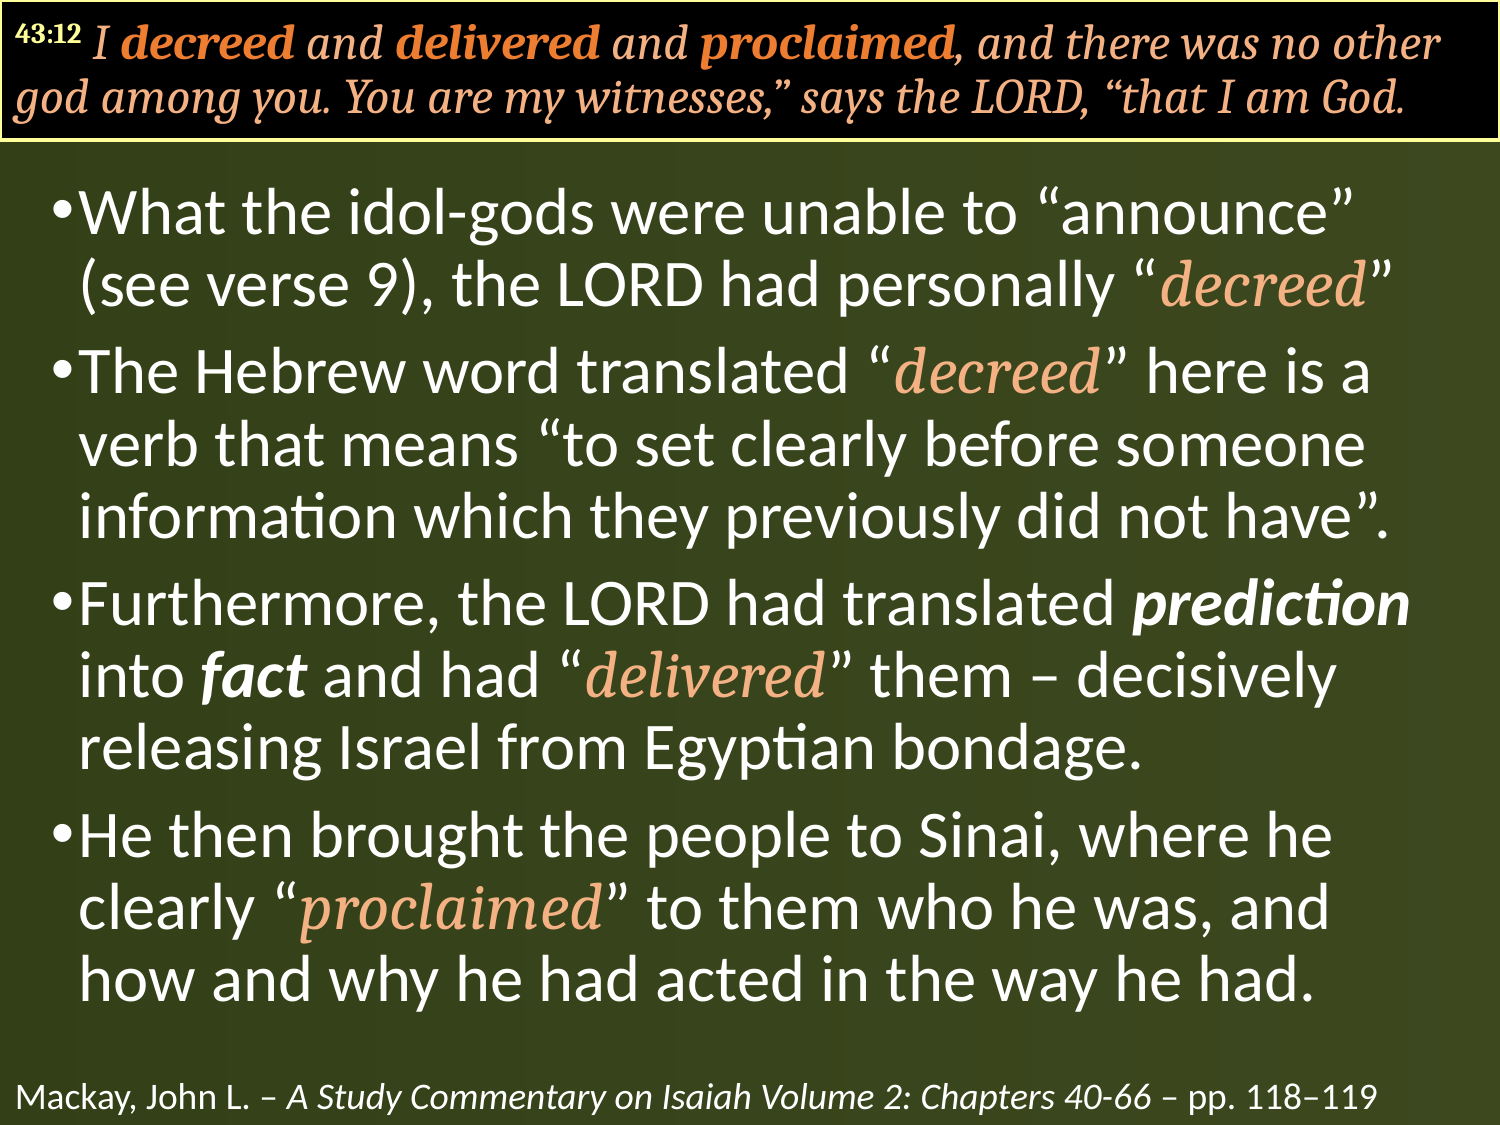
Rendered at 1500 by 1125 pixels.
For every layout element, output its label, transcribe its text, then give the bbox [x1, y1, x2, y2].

text_box 43:12 I decreed and delivered and proclaimed, and there was no other god among you. You are my witnesses,” says the LORD, “that I am God. [0, 0, 1500, 140]
text_box Mackay, John L. – A Study Commentary on Isaiah Volume 2: Chapters 40-66 – pp. 118–119 [0, 1064, 1500, 1125]
list What the idol-gods were unable to “announce” (see verse 9), the LORD had personally “decreed” The Hebrew word translated “decreed” here is a verb that means “to set clearly before someone information which they previously did not have”. Furthermore, the LORD had translated prediction into fact and had “delivered” them – decisively releasing Israel from Egyptian bondage. He then brought the people to Sinai, where he clearly “proclaimed” to them who he was, and how and why he had acted in the way he had. [35, 169, 1465, 1057]
